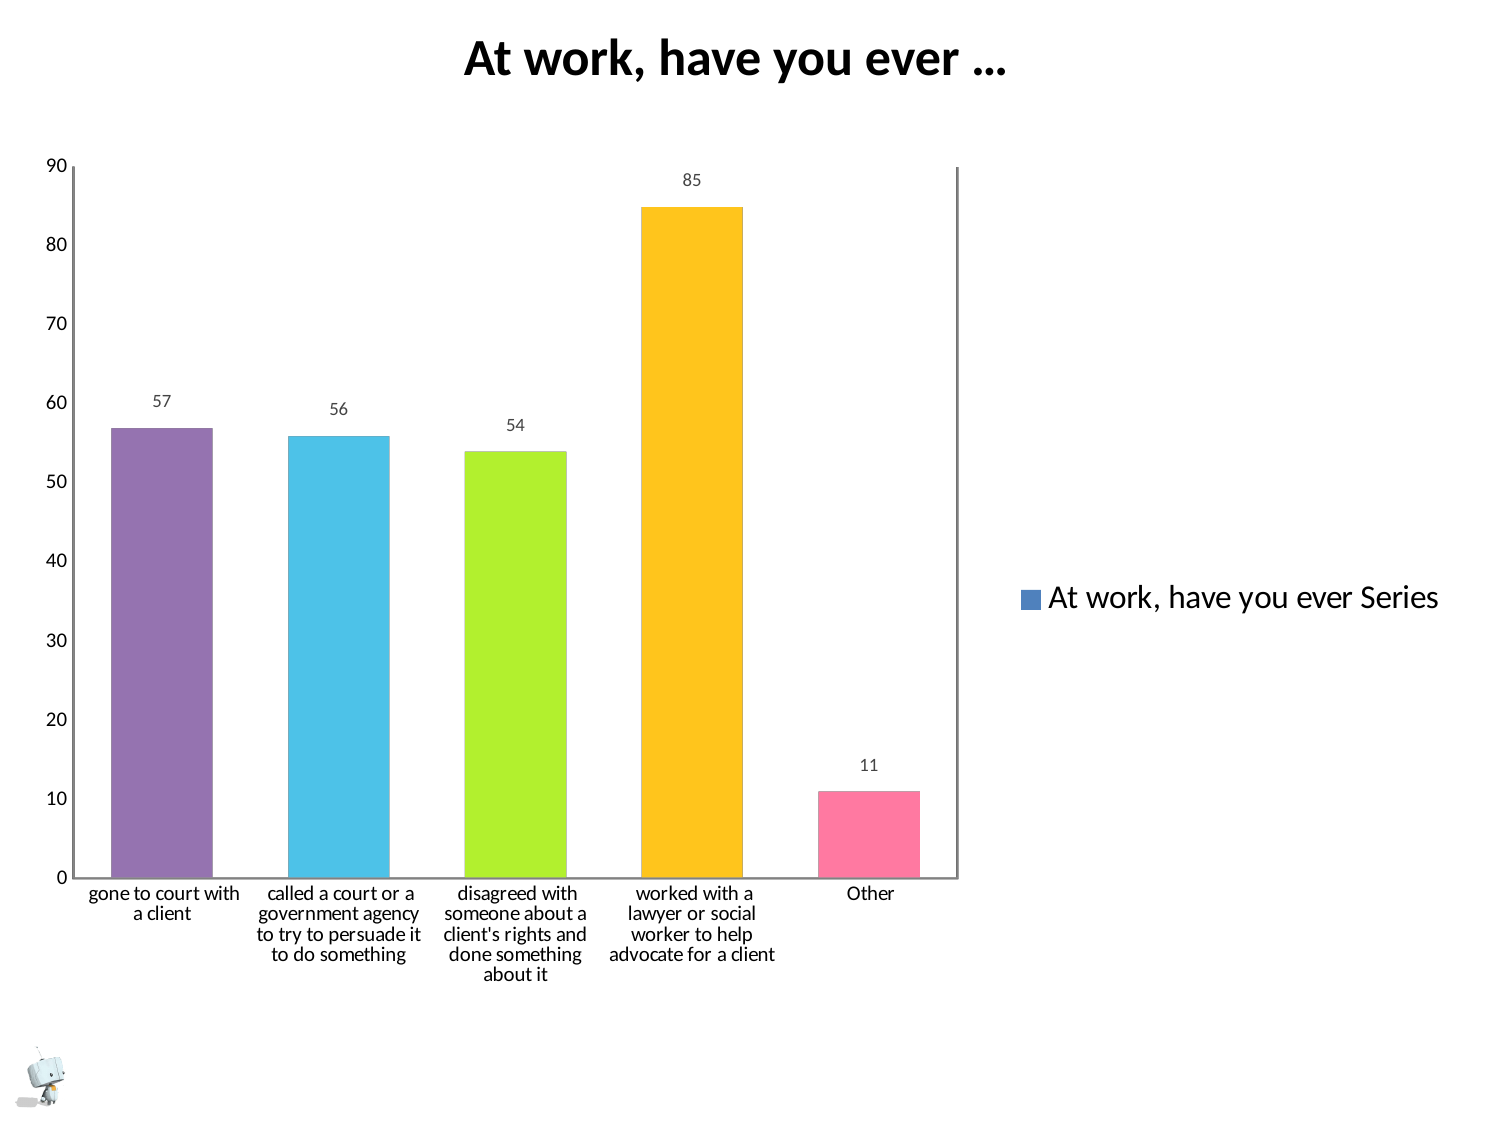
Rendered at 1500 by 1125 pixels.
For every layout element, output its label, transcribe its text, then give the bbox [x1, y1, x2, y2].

chart [37, 112, 1463, 1088]
text_box At work, have you ever … [15, 15, 1469, 94]
picture [15, 1046, 66, 1110]
